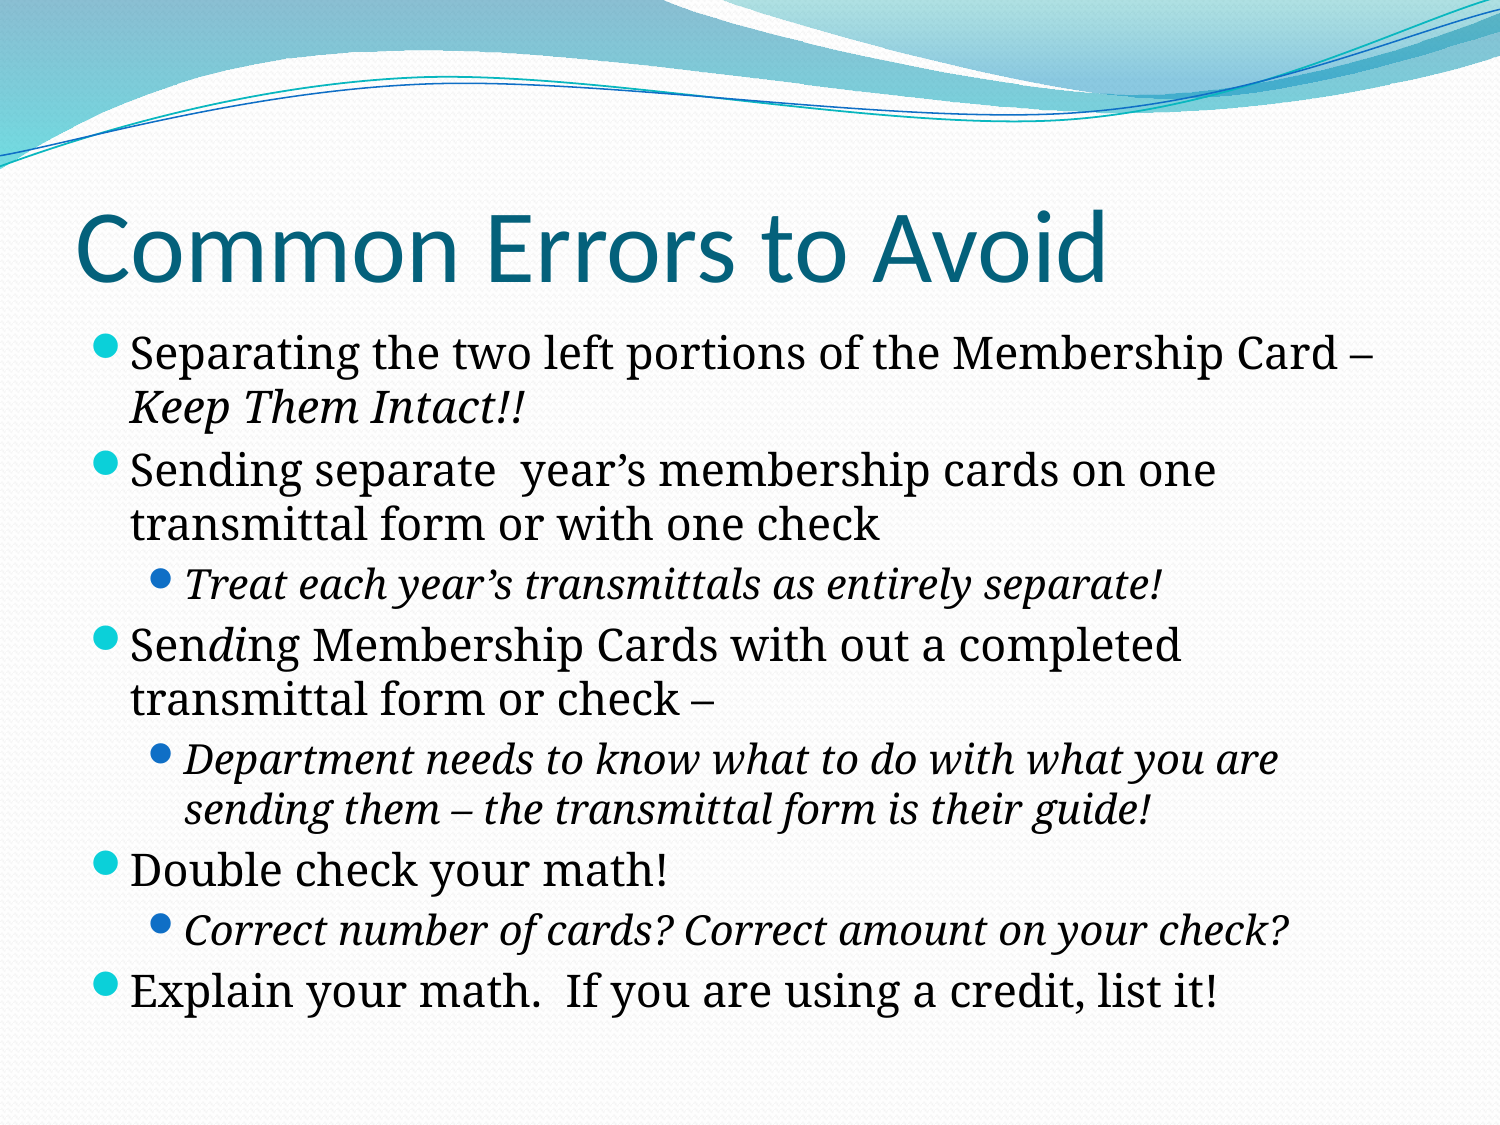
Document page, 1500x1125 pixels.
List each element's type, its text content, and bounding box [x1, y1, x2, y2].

title Common Errors to Avoid [75, 115, 1425, 303]
list Separating the two left portions of the Membership Card – Keep Them Intact!! Sending separate year’s membership cards on one transmittal form or with one check Treat each year’s transmittals as entirely separate! Sending Membership Cards with out a completed transmittal form or check – Department needs to know what to do with what you are sending them – the transmittal form is their guide! Double check your math! Correct number of cards? Correct amount on your check? Explain your math. If you are using a credit, list it! [75, 317, 1425, 1038]
